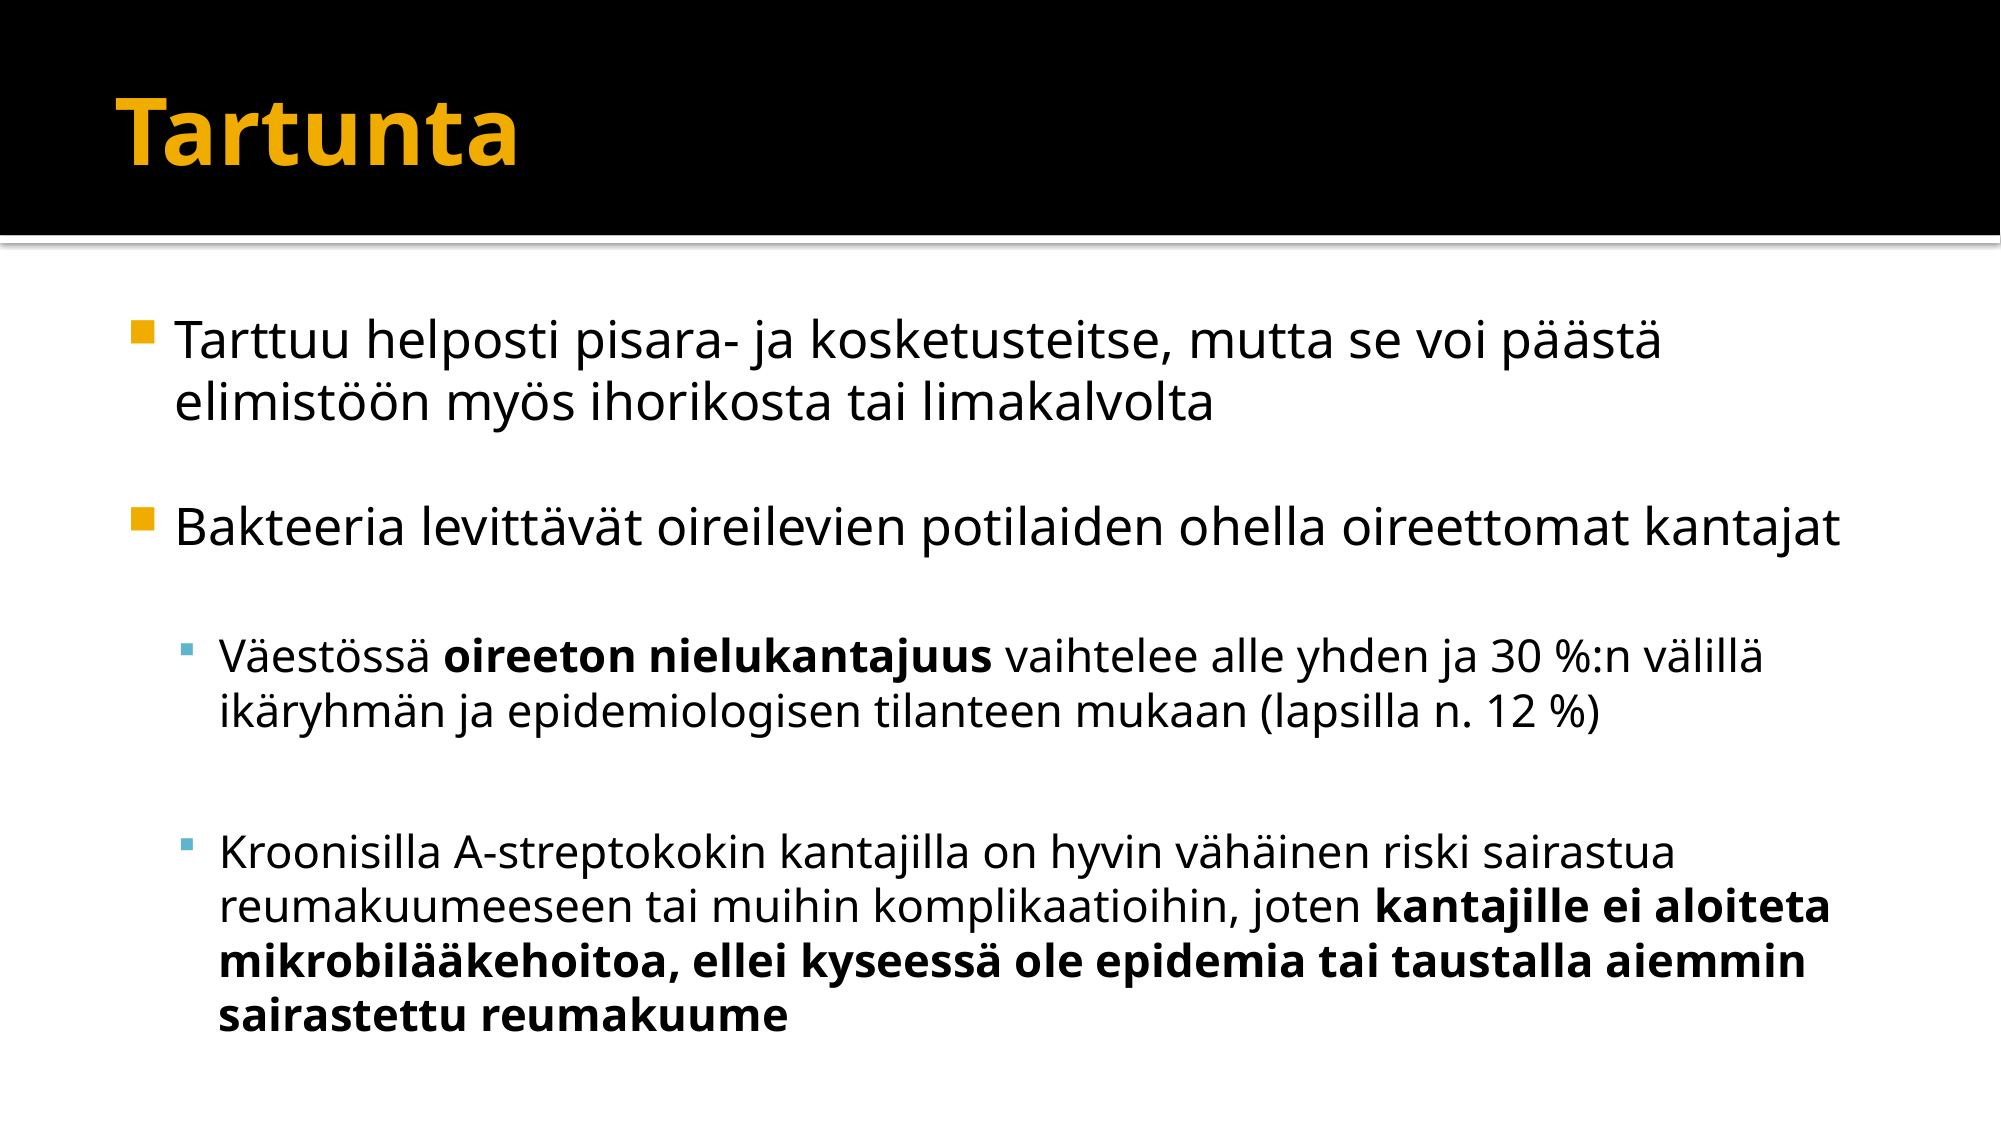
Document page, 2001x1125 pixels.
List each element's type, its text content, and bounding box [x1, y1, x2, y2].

list Tarttuu helposti pisara- ja kosketusteitse, mutta se voi päästä elimistöön myös ihorikosta tai limakalvolta Bakteeria levittävät oireilevien potilaiden ohella oireettomat kantajat Väestössä oireeton nielukantajuus vaihtelee alle yhden ja 30 %:n välillä ikäryhmän ja epidemiologisen tilanteen mukaan (lapsilla n. 12 %) Kroonisilla A-streptokokin kantajilla on hyvin vähäinen riski sairastua reumakuumeeseen tai muihin komplikaatioihin, joten kantajille ei aloiteta mikrobilääkehoitoa, ellei kyseessä ole epidemia tai taustalla aiemmin sairastettu reumakuume [99, 291, 1900, 1050]
title Tartunta [99, 25, 1900, 231]
